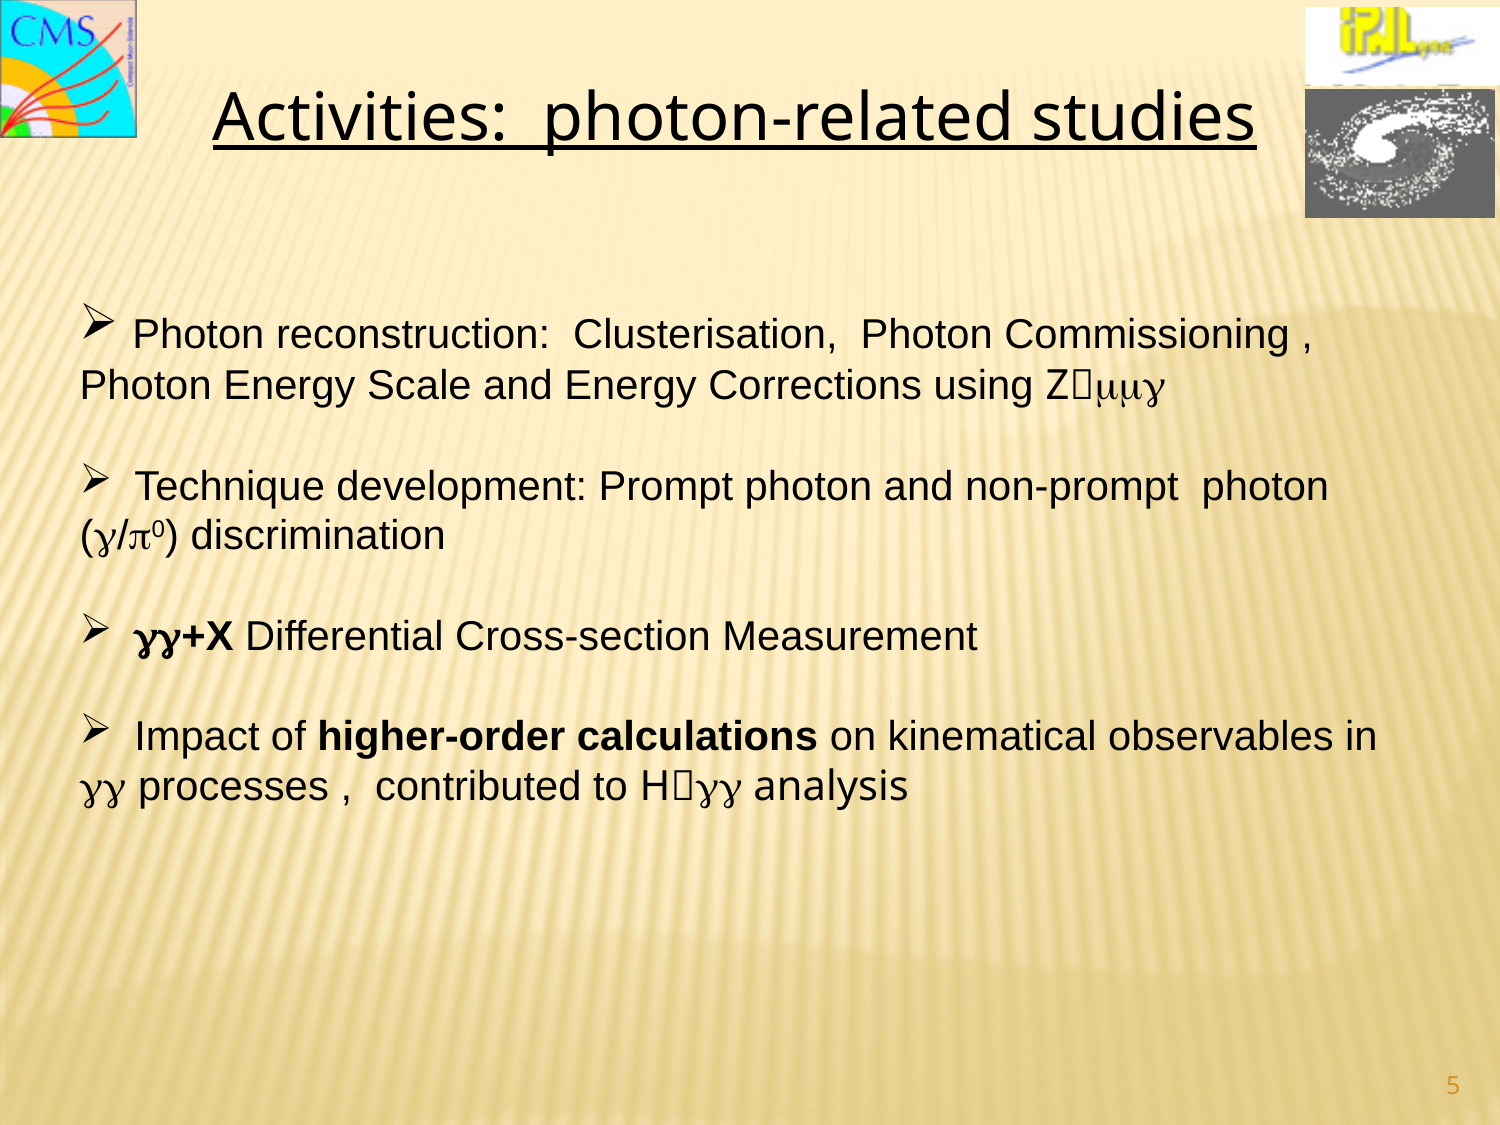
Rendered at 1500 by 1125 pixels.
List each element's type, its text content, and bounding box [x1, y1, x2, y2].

slide_number 5 [1350, 1062, 1475, 1103]
text_box Activities: photon-related studies [197, 66, 1273, 161]
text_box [1304, 6, 1500, 218]
text_box Photon reconstruction: Clusterisation, Photon Commissioning , Photon Energy Scale and Energy Corrections using Zmmg Technique development: Prompt photon and non-prompt photon (/0) discrimination +X Differential Cross-section Measurement Impact of higher-order calculations on kinematical observables in  processes , contributed to Hgg analysis [64, 290, 1400, 816]
picture [0, 0, 138, 138]
